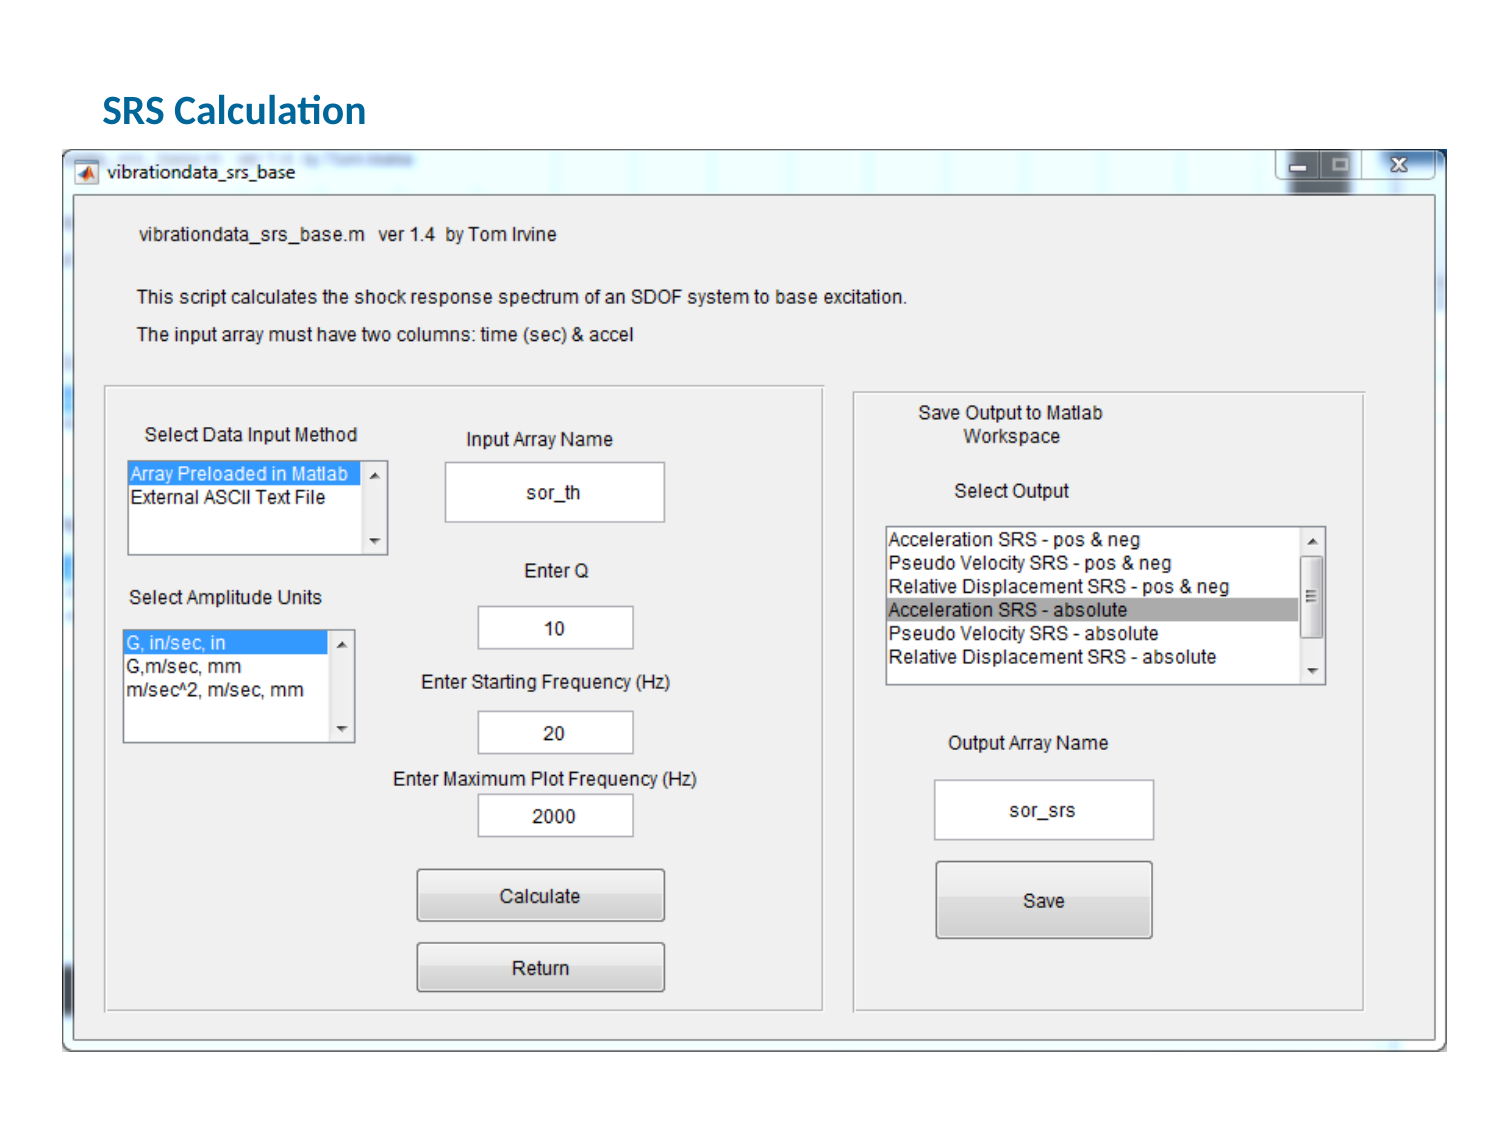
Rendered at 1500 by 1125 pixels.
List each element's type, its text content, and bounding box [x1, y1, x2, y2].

text_box SRS Calculation [87, 75, 1238, 140]
picture [62, 149, 1447, 1052]
